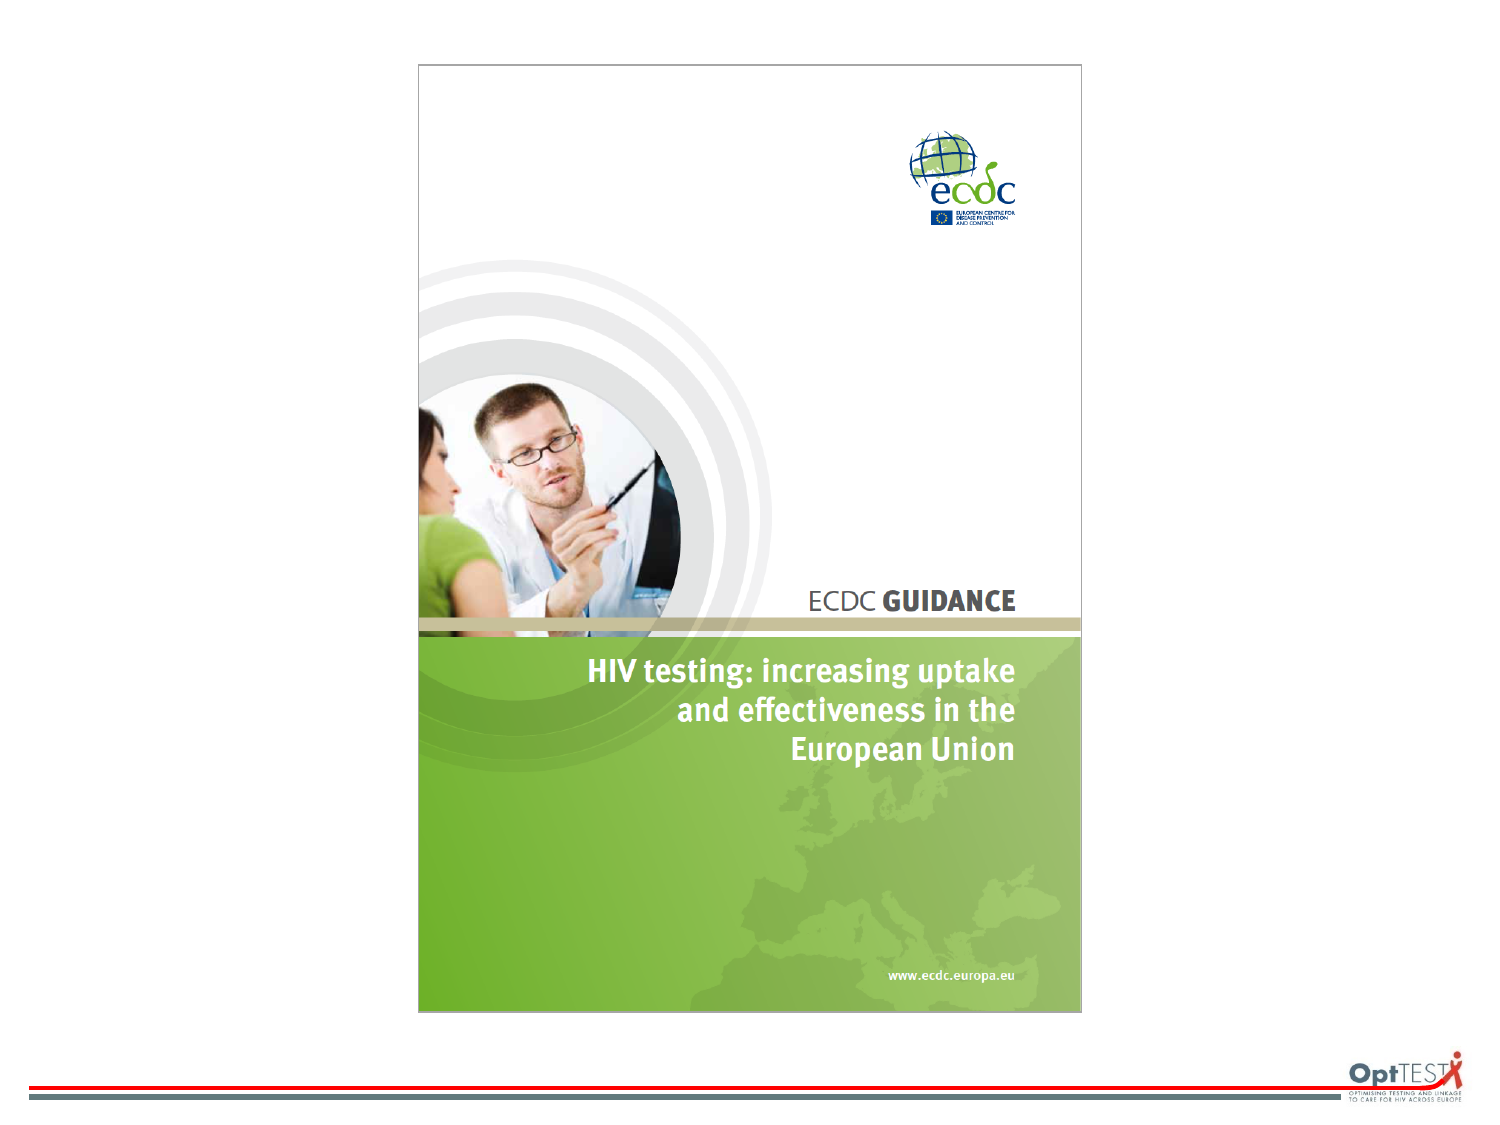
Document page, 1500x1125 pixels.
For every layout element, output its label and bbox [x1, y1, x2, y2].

picture [418, 65, 1081, 1012]
text_box [29, 1046, 1488, 1109]
